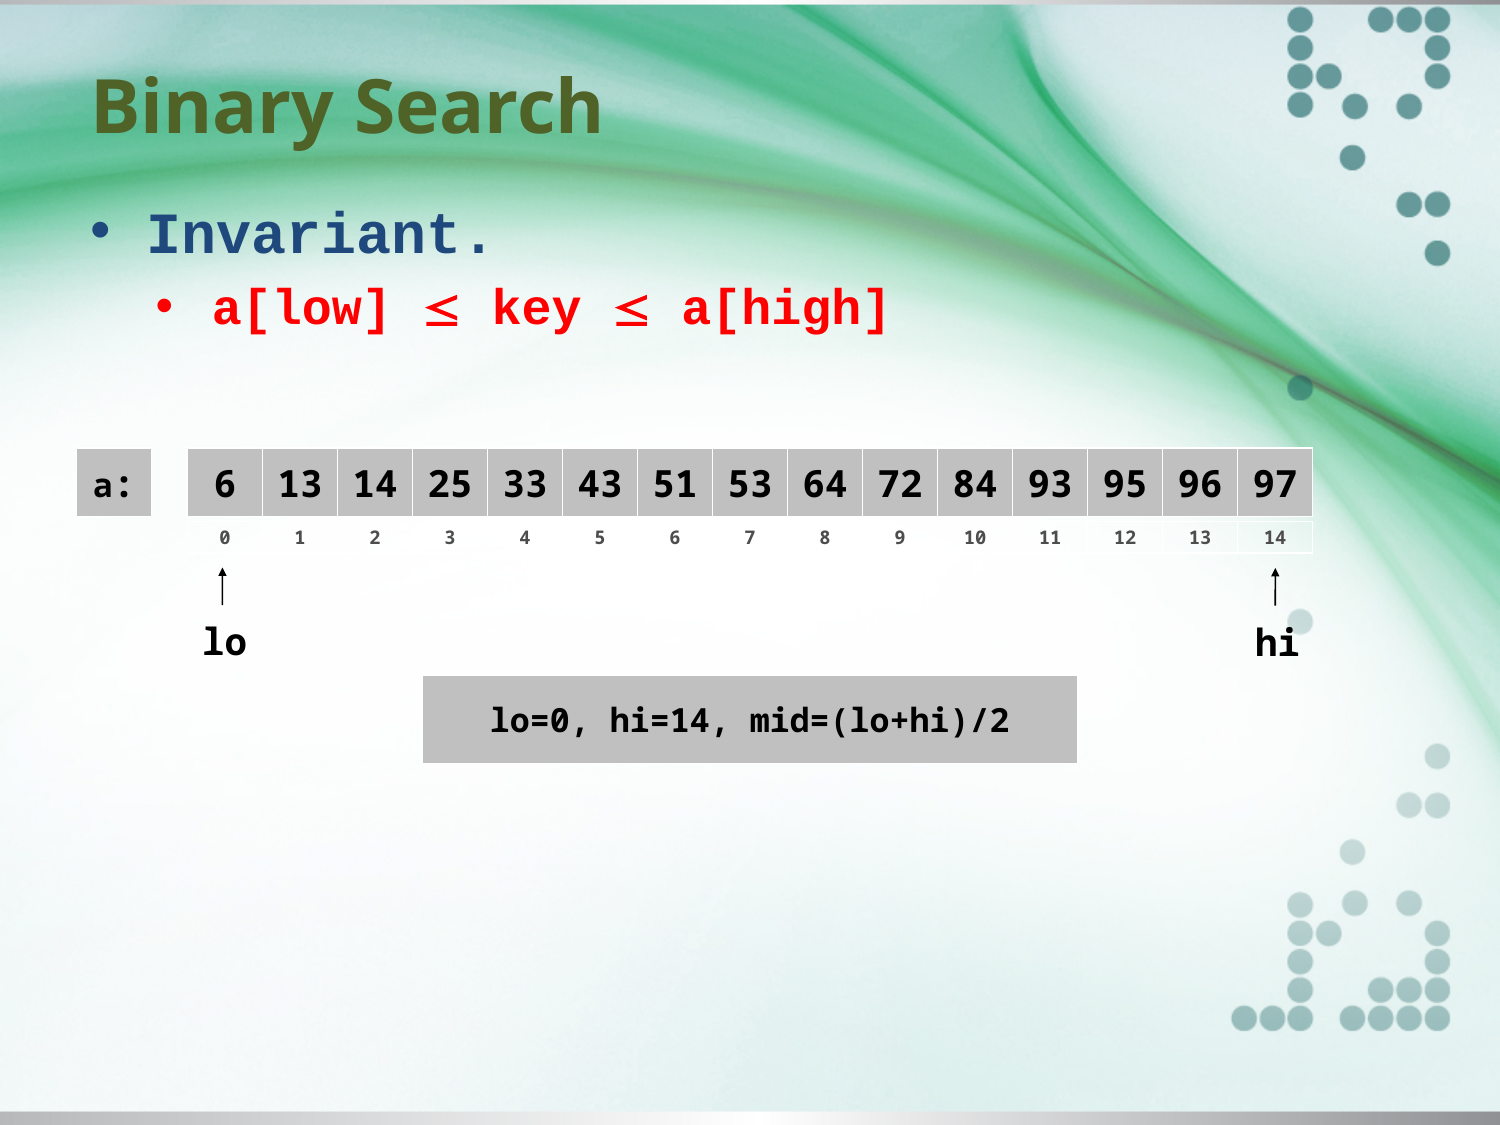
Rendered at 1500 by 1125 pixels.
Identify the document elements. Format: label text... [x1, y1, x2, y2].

text_box 6 [638, 521, 712, 553]
text_box hi [1240, 611, 1316, 672]
text_box 4 [487, 521, 562, 553]
text_box 43 [562, 447, 638, 517]
text_box 13 [1162, 521, 1238, 553]
text_box 14 [338, 447, 412, 517]
text_box 6 [187, 447, 263, 517]
text_box 1 [263, 521, 338, 553]
text_box [218, 567, 227, 606]
text_box 5 [562, 521, 638, 553]
picture [0, 0, 1500, 1125]
text_box 96 [1162, 447, 1238, 517]
text_box 33 [487, 447, 562, 517]
text_box a: [76, 447, 152, 517]
text_box 10 [938, 521, 1012, 553]
text_box 12 [1087, 521, 1162, 553]
text_box 3 [412, 521, 487, 553]
title Binary Search [74, 43, 1426, 165]
text_box [1271, 568, 1280, 606]
text_box lo [186, 610, 263, 671]
text_box 72 [862, 447, 938, 517]
text_box 9 [862, 521, 938, 553]
list Invariant. a[low]  key  a[high] [74, 187, 1426, 1032]
text_box 93 [1012, 447, 1087, 517]
text_box 51 [638, 447, 712, 517]
text_box 53 [712, 447, 788, 517]
text_box 64 [788, 447, 862, 517]
text_box 11 [1012, 521, 1087, 553]
text_box lo=0, hi=14, mid=(lo+hi)/2 [421, 675, 1079, 764]
text_box 2 [338, 521, 412, 553]
text_box 25 [412, 447, 487, 517]
text_box 14 [1238, 521, 1313, 553]
text_box 7 [712, 521, 788, 553]
text_box 8 [788, 521, 862, 553]
text_box 84 [938, 447, 1012, 517]
text_box 13 [263, 447, 338, 517]
text_box 0 [187, 521, 263, 553]
text_box 97 [1238, 447, 1313, 517]
text_box 95 [1087, 447, 1162, 517]
